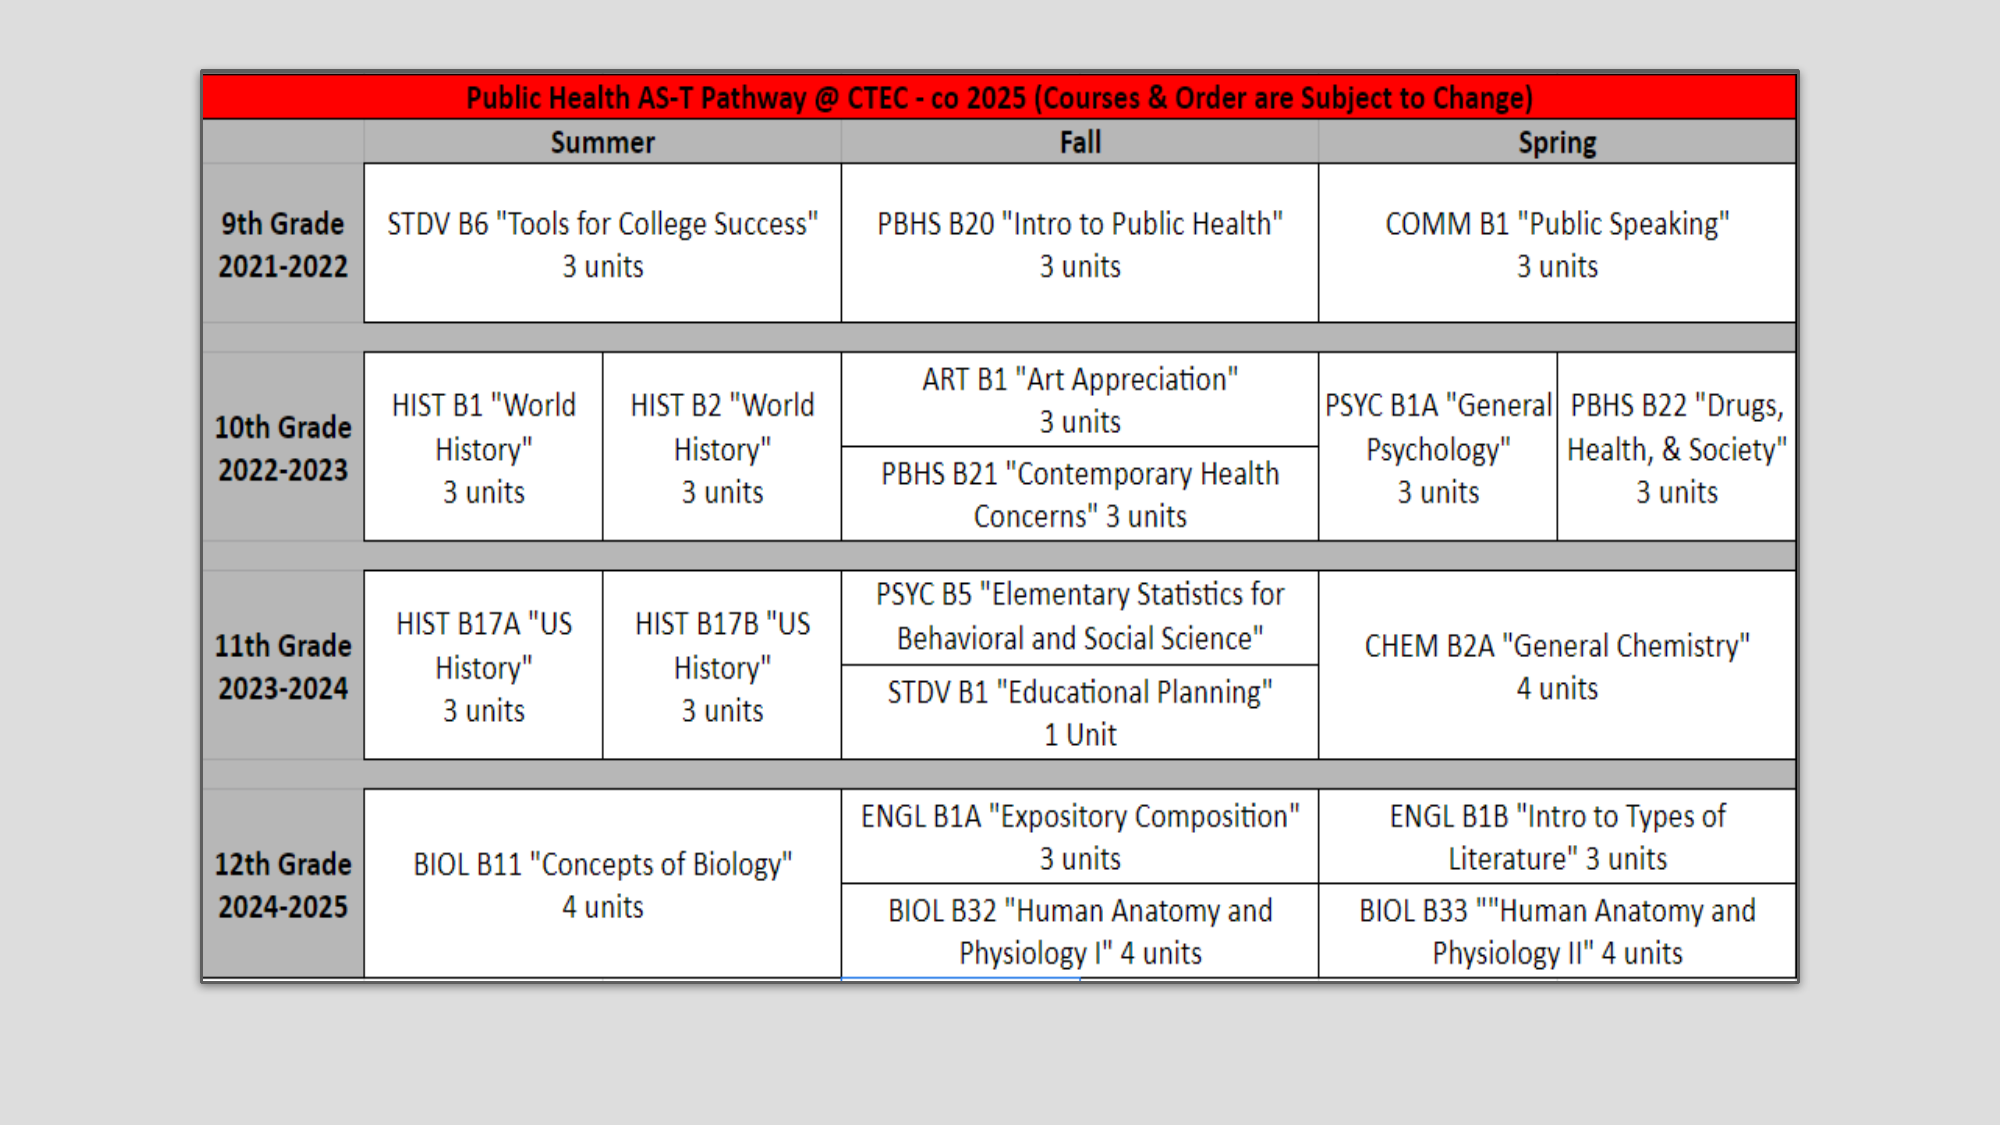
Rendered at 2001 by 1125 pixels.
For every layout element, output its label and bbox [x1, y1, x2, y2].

picture [202, 72, 1797, 982]
